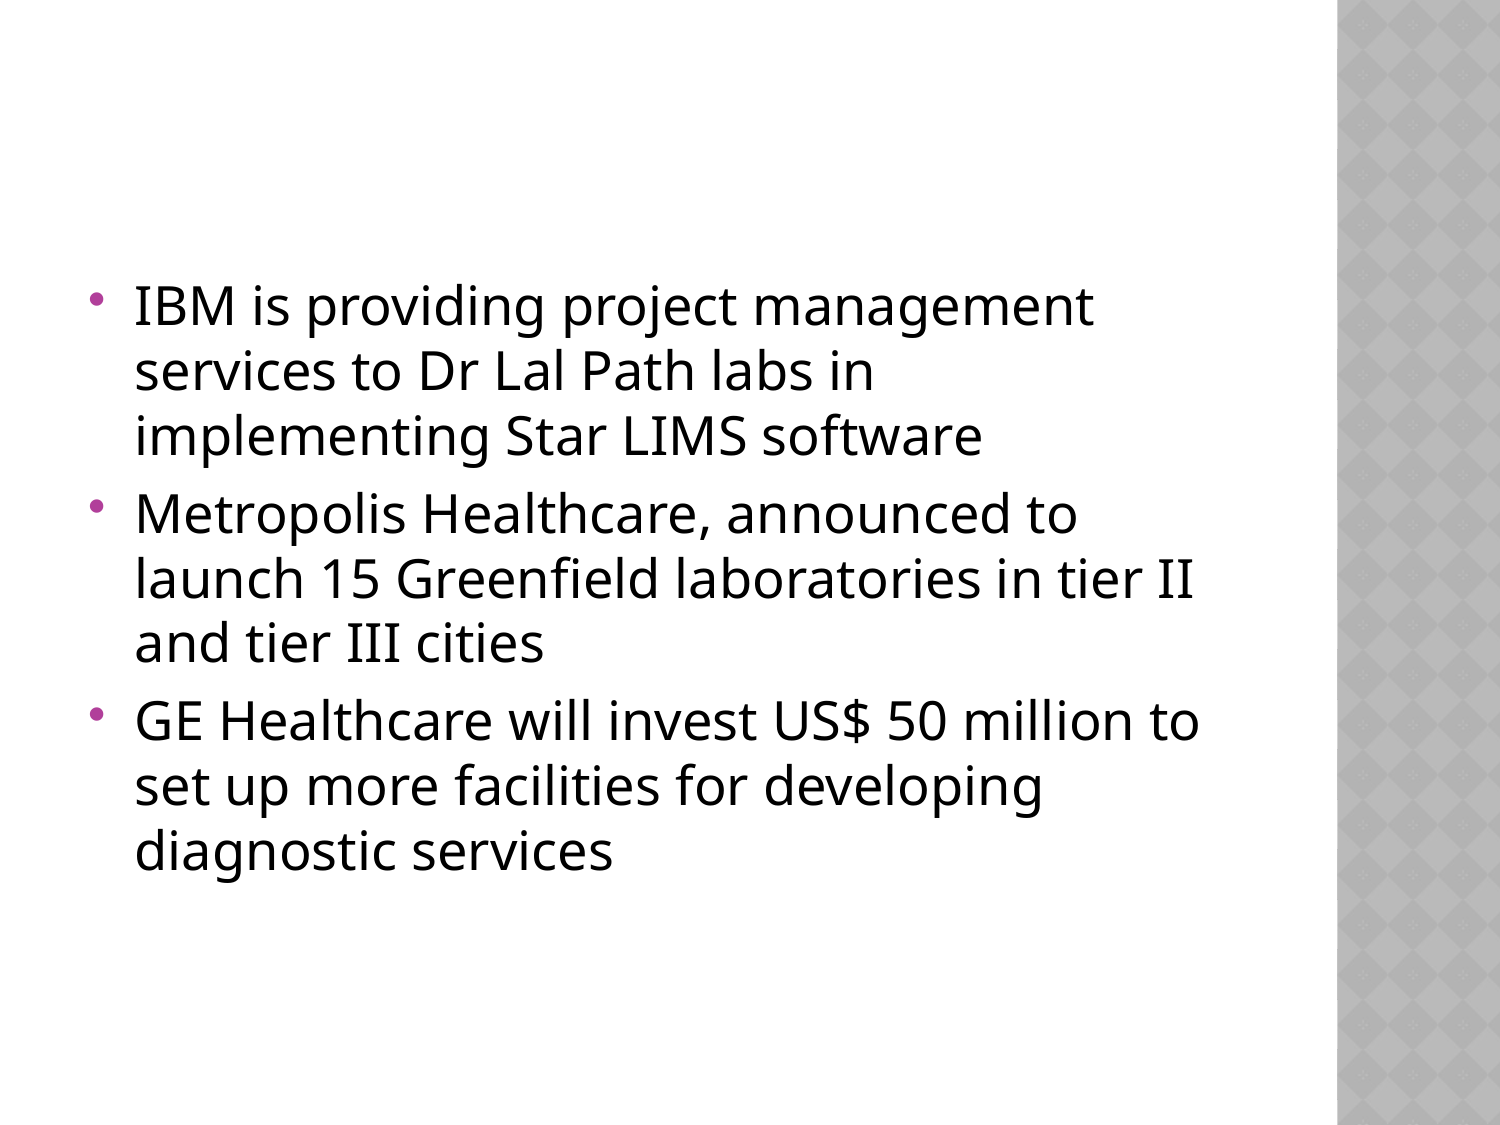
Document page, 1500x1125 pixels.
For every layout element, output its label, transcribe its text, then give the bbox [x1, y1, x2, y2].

list IBM is providing project management services to Dr Lal Path labs in implementing Star LIMS software Metropolis Healthcare, announced to launch 15 Greenfield laboratories in tier II and tier III cities GE Healthcare will invest US$ 50 million to set up more facilities for developing diagnostic services [74, 263, 1263, 1060]
